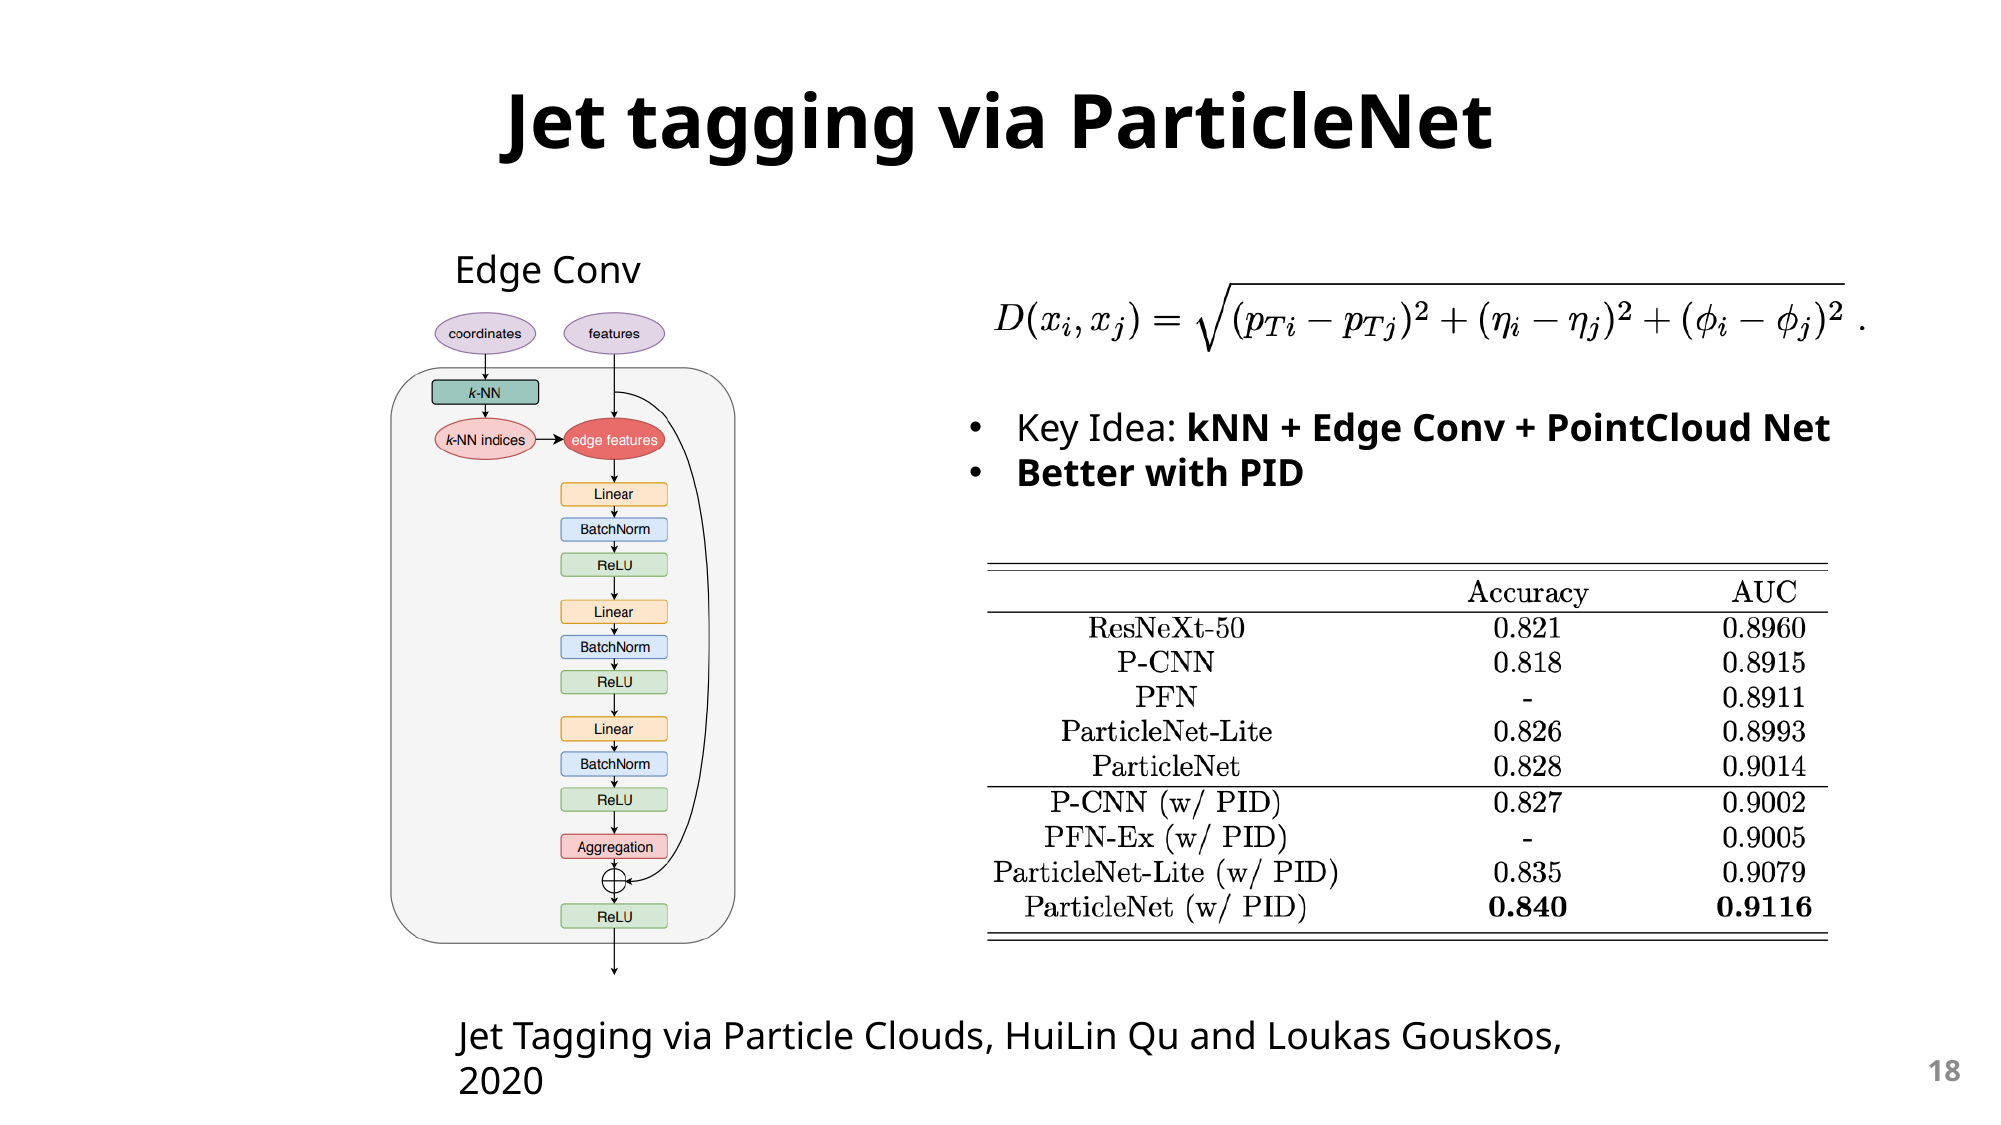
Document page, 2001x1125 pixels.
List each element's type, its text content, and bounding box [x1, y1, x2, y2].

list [977, 551, 1828, 956]
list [373, 299, 752, 1014]
title Jet tagging via ParticleNet [137, 59, 1863, 190]
slide_number 18 [1412, 1042, 1977, 1103]
picture [977, 254, 1885, 372]
text_box Key Idea: kNN + Edge Conv + PointCloud Net Better with PID [954, 396, 1847, 502]
text_box Edge Conv [439, 238, 656, 299]
text_box Jet Tagging via Particle Clouds, HuiLin Qu and Loukas Gouskos, 2020 [443, 1004, 1619, 1110]
